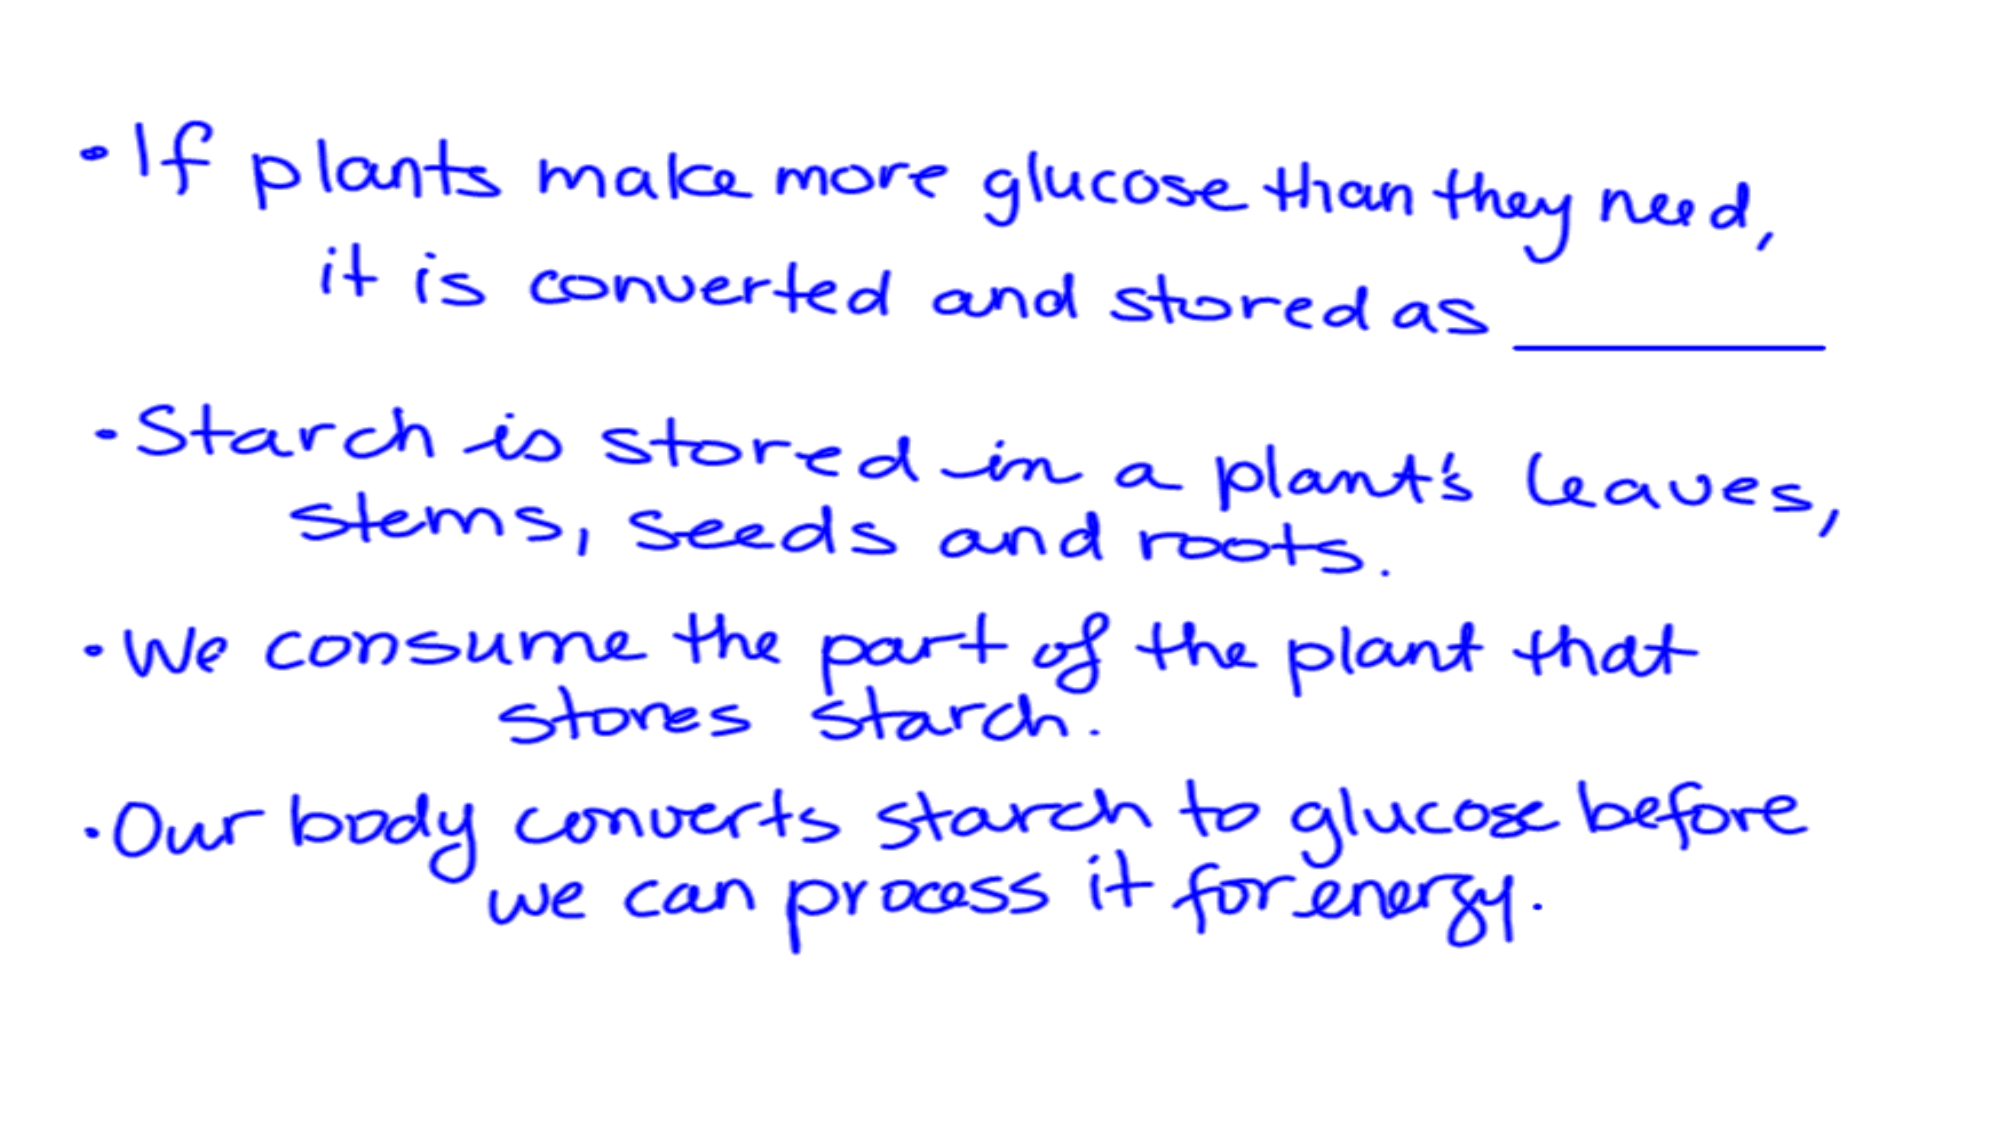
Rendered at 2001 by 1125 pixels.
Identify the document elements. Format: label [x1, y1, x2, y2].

picture [0, 22, 1934, 1024]
